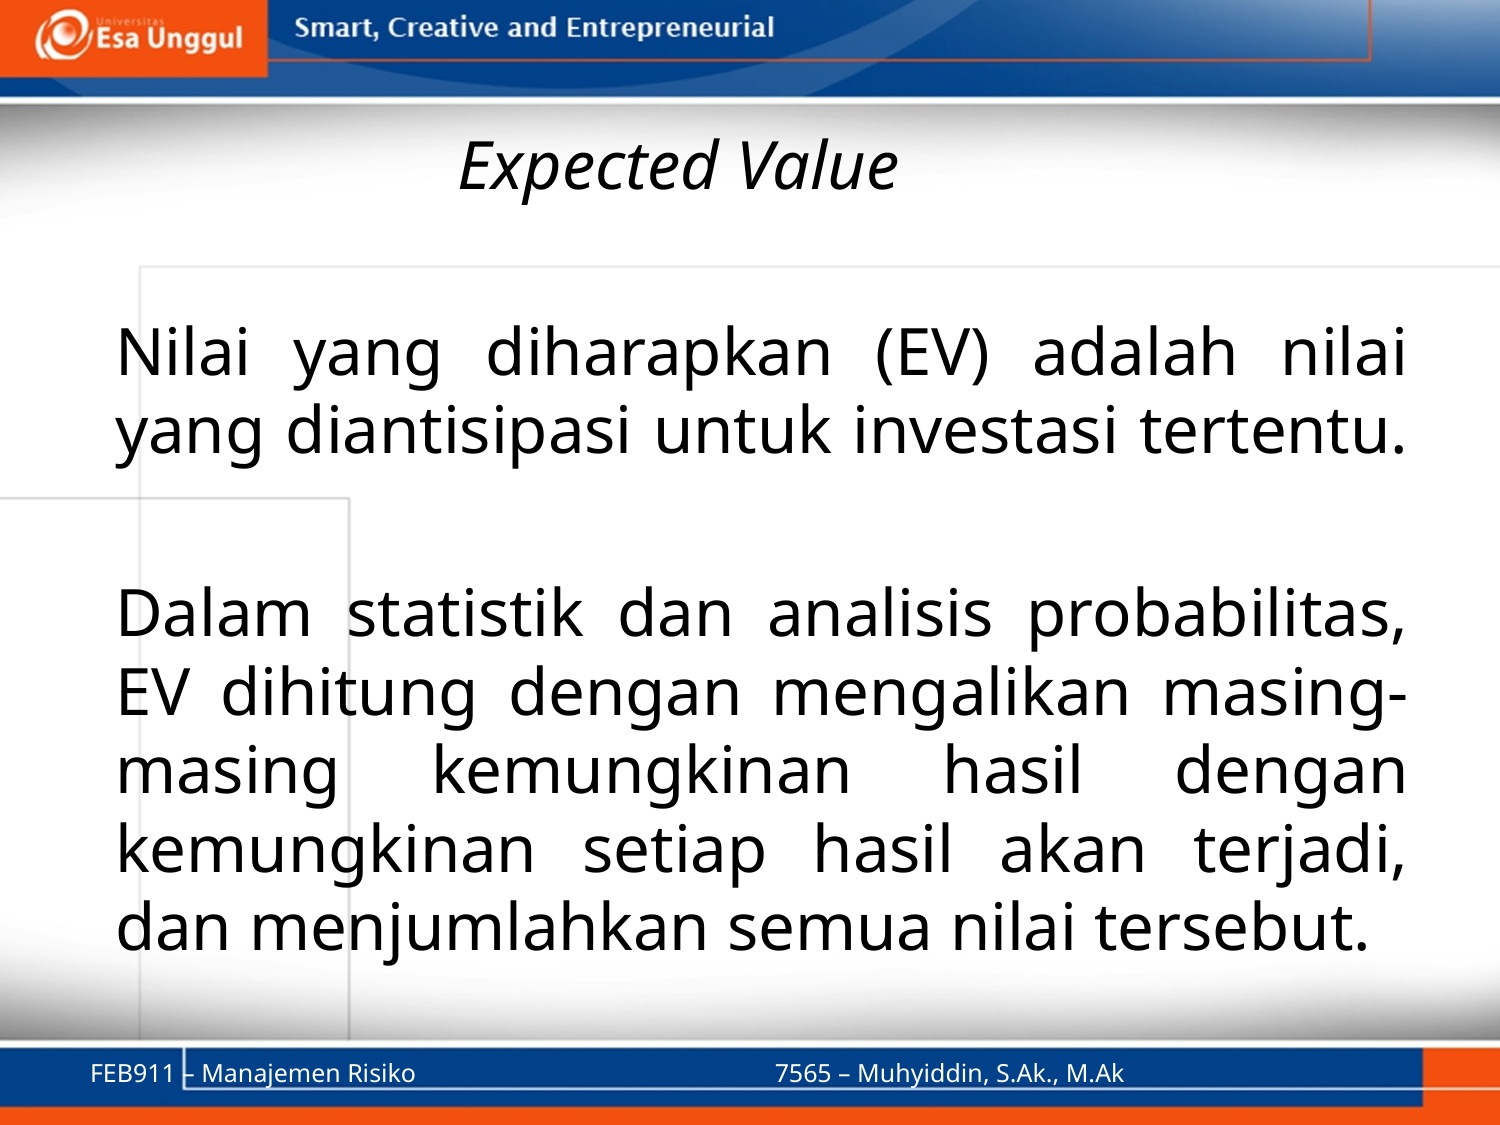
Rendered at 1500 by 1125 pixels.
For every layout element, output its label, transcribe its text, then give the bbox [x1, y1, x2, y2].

footer 7565 – Muhyiddin, S.Ak., M.Ak [712, 1042, 1188, 1103]
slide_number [75, 1042, 645, 1103]
title Expected Value [41, 66, 1317, 261]
list Nilai yang diharapkan (EV) adalah nilai yang diantisipasi untuk investasi tertentu. Dalam statistik dan analisis probabilitas, EV dihitung dengan mengalikan masing-masing kemungkinan hasil dengan kemungkinan setiap hasil akan terjadi, dan menjumlahkan semua nilai tersebut. [100, 302, 1424, 1047]
picture [0, 0, 1500, 1125]
